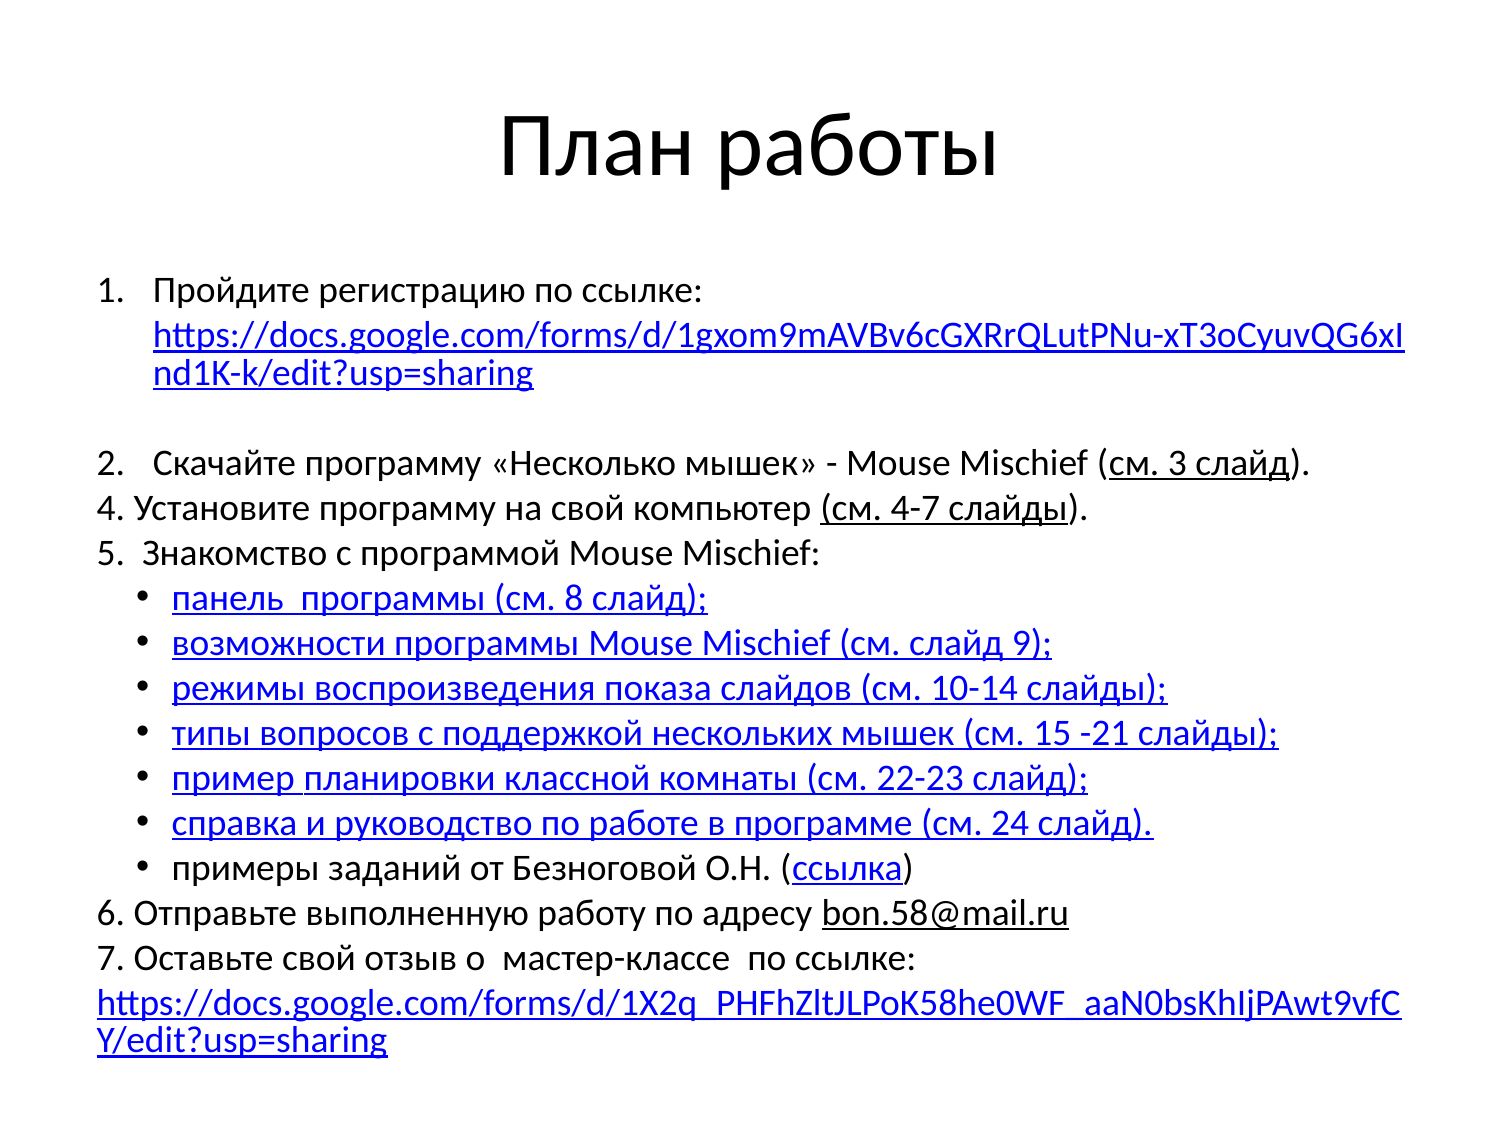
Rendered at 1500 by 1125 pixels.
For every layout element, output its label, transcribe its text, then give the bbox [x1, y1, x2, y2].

text_box Пройдите регистрацию по ссылке: https://docs.google.com/forms/d/1gxom9mAVBv6cGXRrQLutPNu-xT3oCyuvQG6xInd1K-k/edit?usp=sharing Скачайте программу «Несколько мышек» - Mouse Mischief (см. 3 слайд). 4. Установите программу на свой компьютер (см. 4-7 слайды). 5. Знакомство с программой Mouse Mischief: панель программы (см. 8 слайд); возможности программы Mouse Mischief (см. слайд 9); режимы воспроизведения показа слайдов (см. 10-14 слайды); типы вопросов с поддержкой нескольких мышек (см. 15 -21 слайды); пример планировки классной комнаты (см. 22-23 слайд); справка и руководство по работе в программе (см. 24 слайд). примеры заданий от Безноговой О.Н. (ссылка) 6. Отправьте выполненную работу по адресу bon.58@mail.ru 7. Оставьте свой отзыв о мастер-классе по ссылке: https://docs.google.com/forms/d/1X2q_PHFhZltJLPoK58he0WF_aaN0bsKhIjPAwt9vfCY/edit?usp=sharing [81, 257, 1430, 1038]
title План работы [75, 45, 1425, 233]
